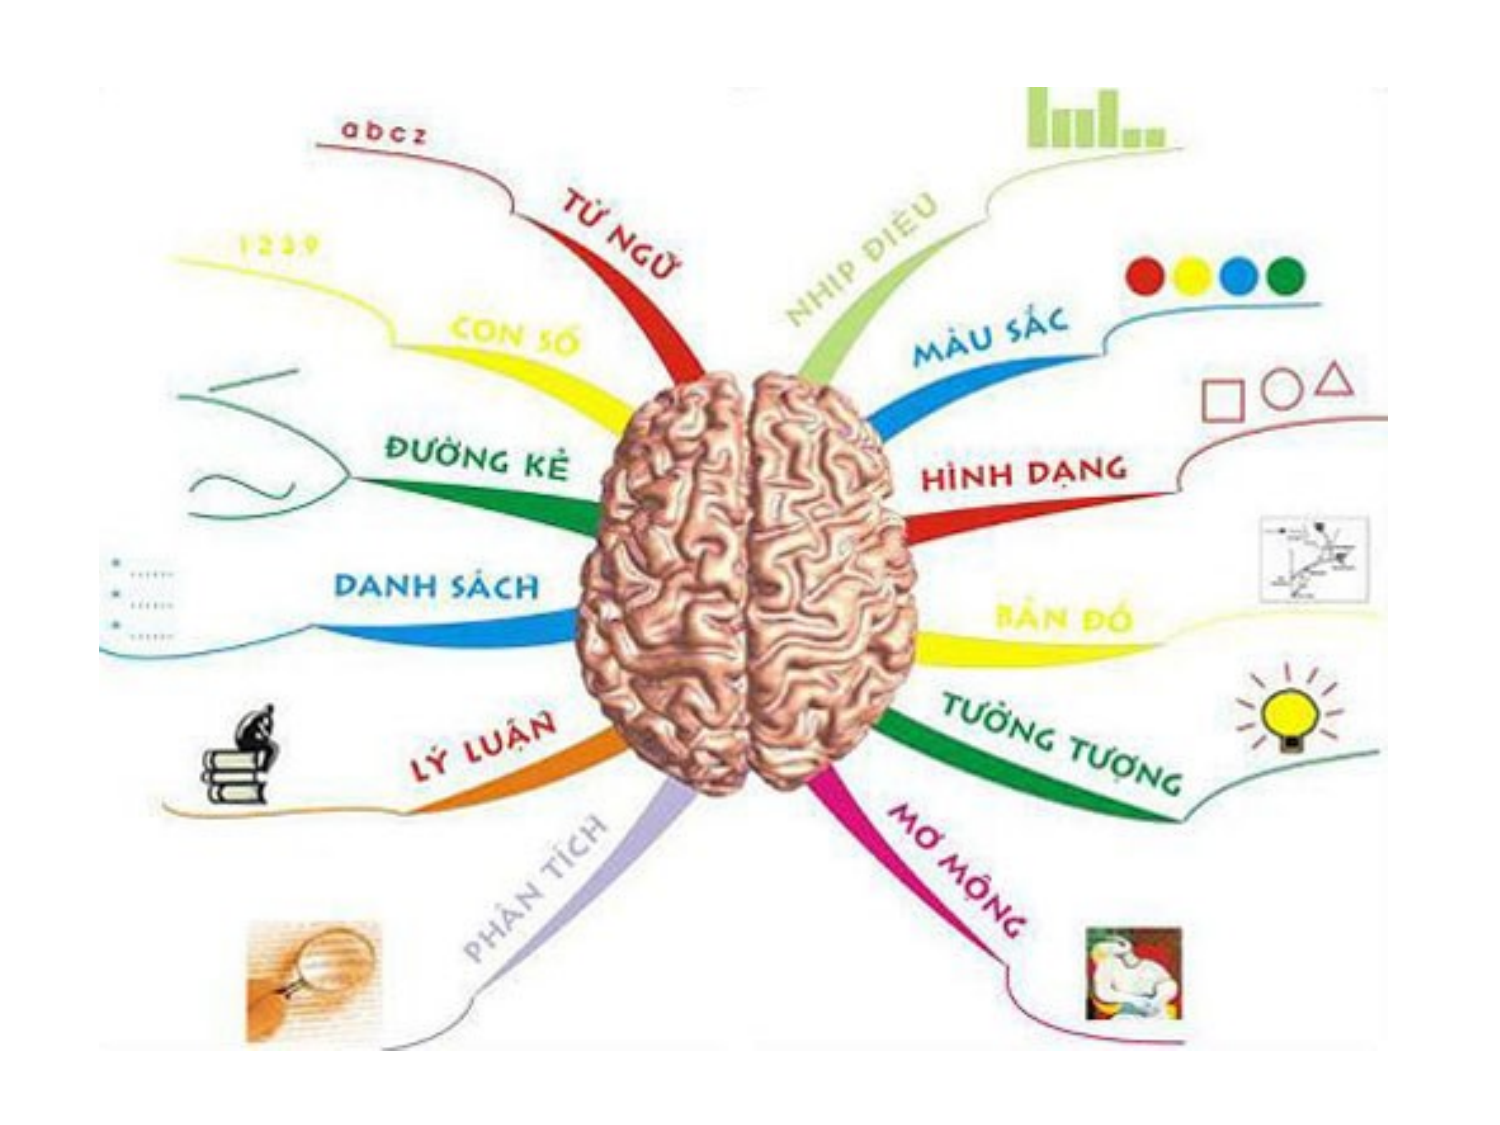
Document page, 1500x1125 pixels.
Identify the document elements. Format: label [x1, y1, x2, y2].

picture [99, 87, 1388, 1051]
